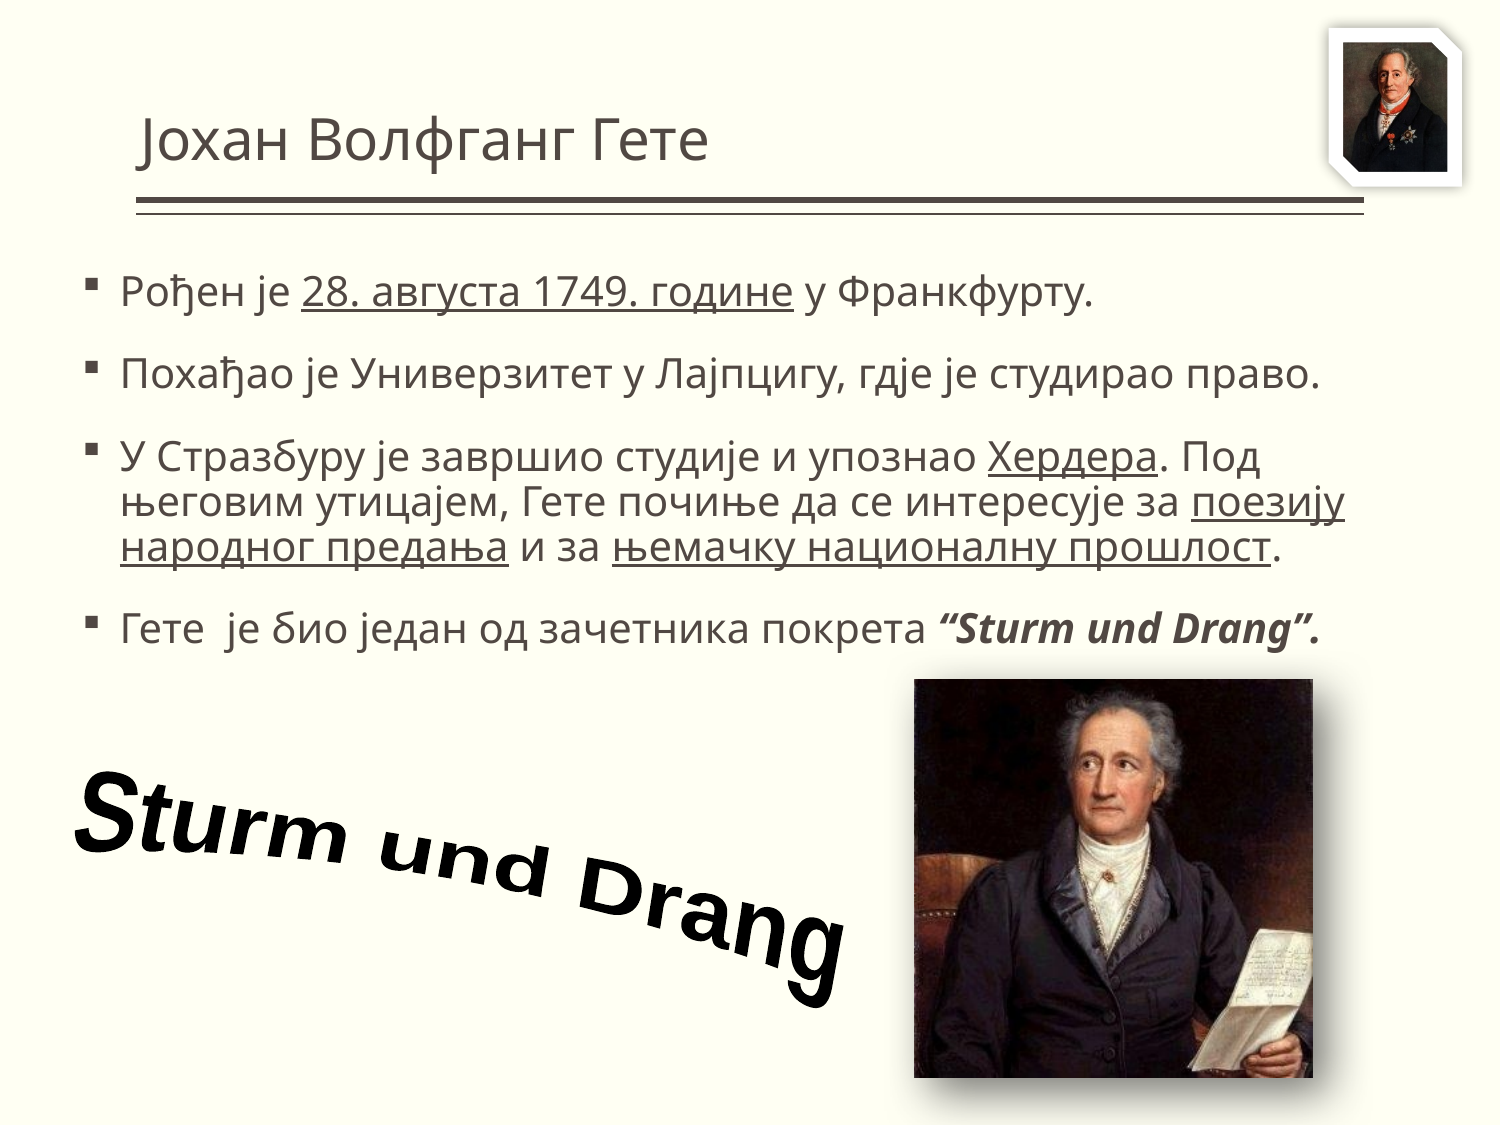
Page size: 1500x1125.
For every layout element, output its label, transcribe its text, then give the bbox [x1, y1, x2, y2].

list Рођен је 28. августа 1749. године у Франкфурту. Похађао је Универзитет у Лајпцигу, гдје је студирао право. У Стразбуру је завршио студије и упознао Хердера. Под његовим утицајем, Гете почиње да се интересује за поезију народног предања и за њемачку националну прошлост. Гете је био један од зачетника покрета “Sturm und Drang”. [82, 262, 1364, 1013]
picture [1335, 35, 1455, 180]
title Јохан Волфганг Гете [140, 70, 1330, 181]
picture [914, 679, 1313, 1079]
